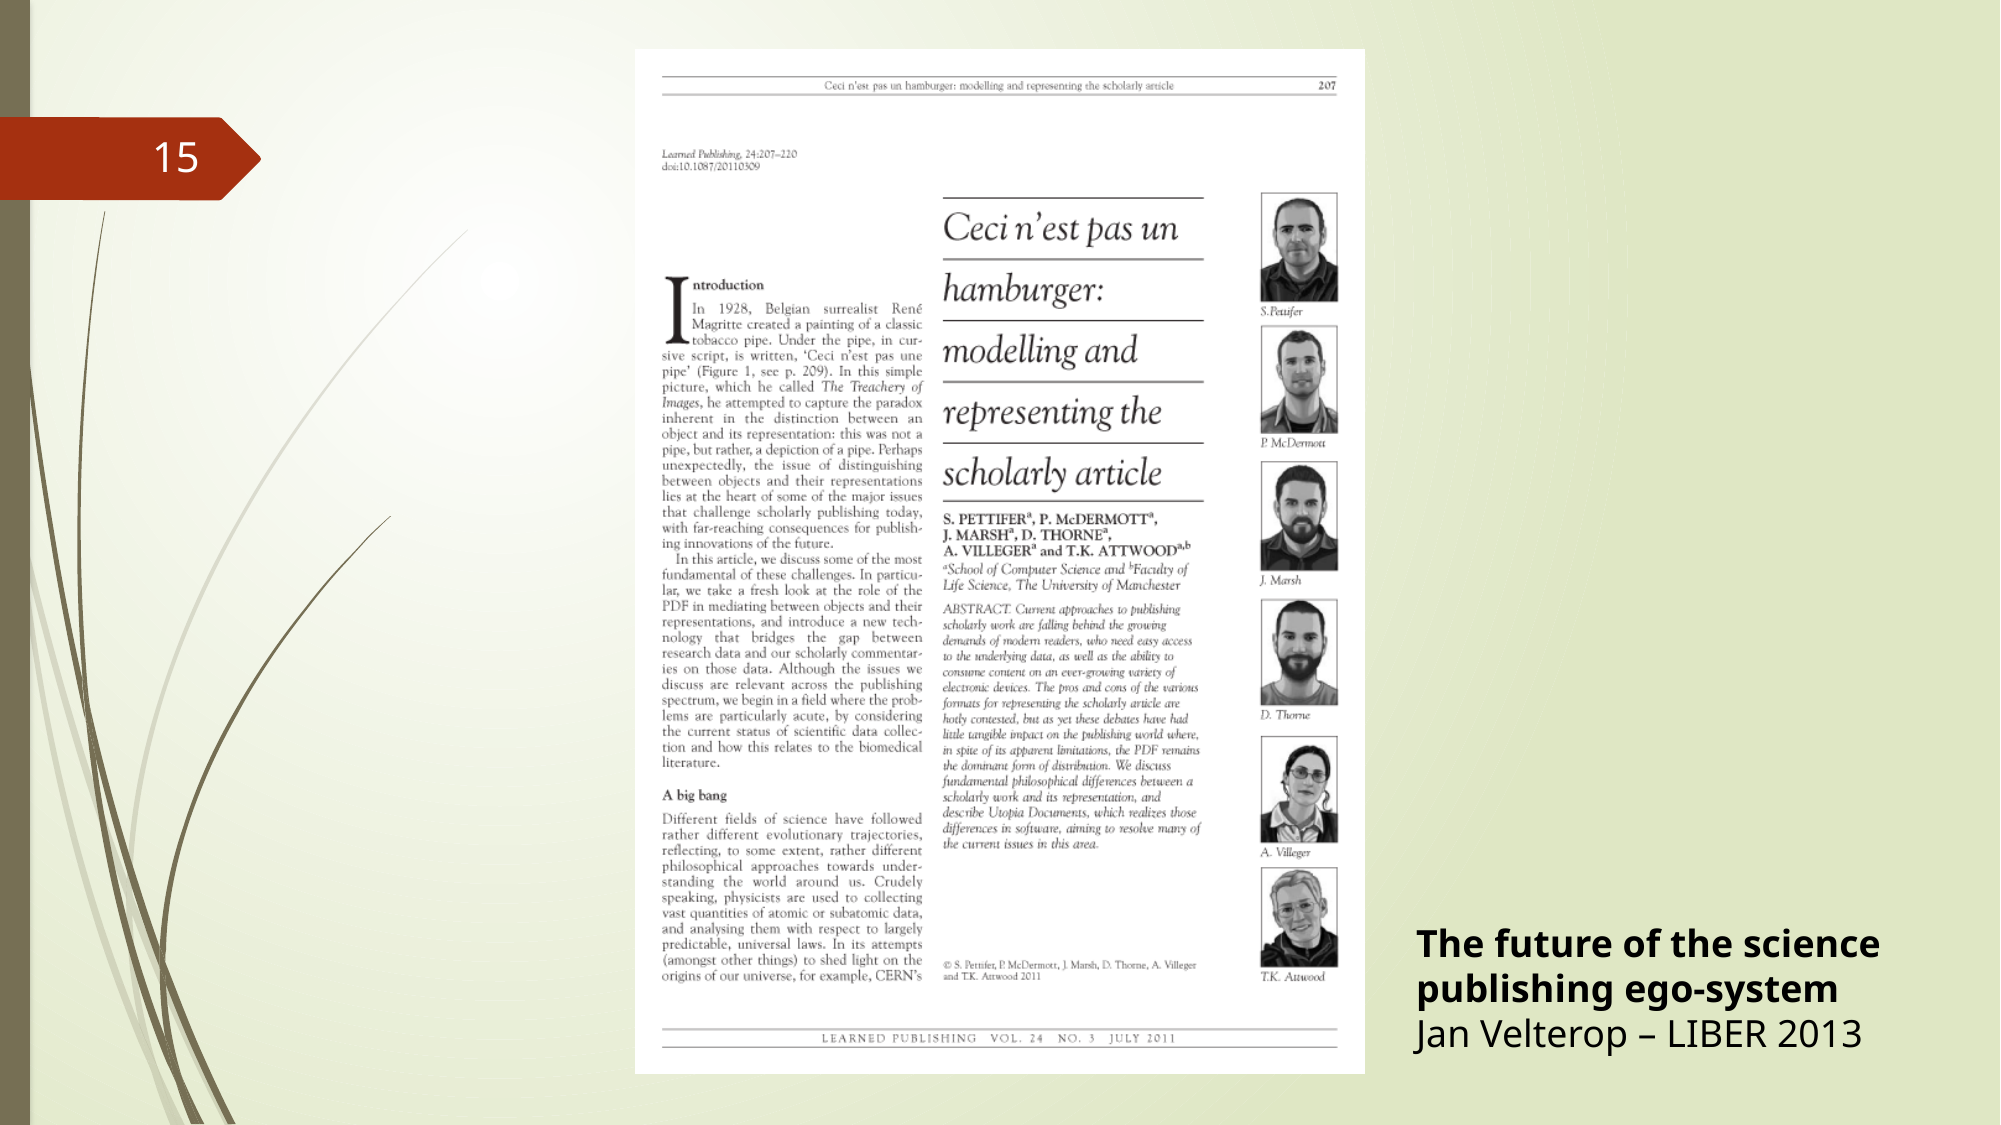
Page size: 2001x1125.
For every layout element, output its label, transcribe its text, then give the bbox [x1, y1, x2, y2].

picture [635, 49, 1365, 1074]
text_box The future of the science publishing ego-system Jan Velterop – LIBER 2013 [1401, 912, 1968, 1062]
slide_number 15 [87, 129, 216, 190]
